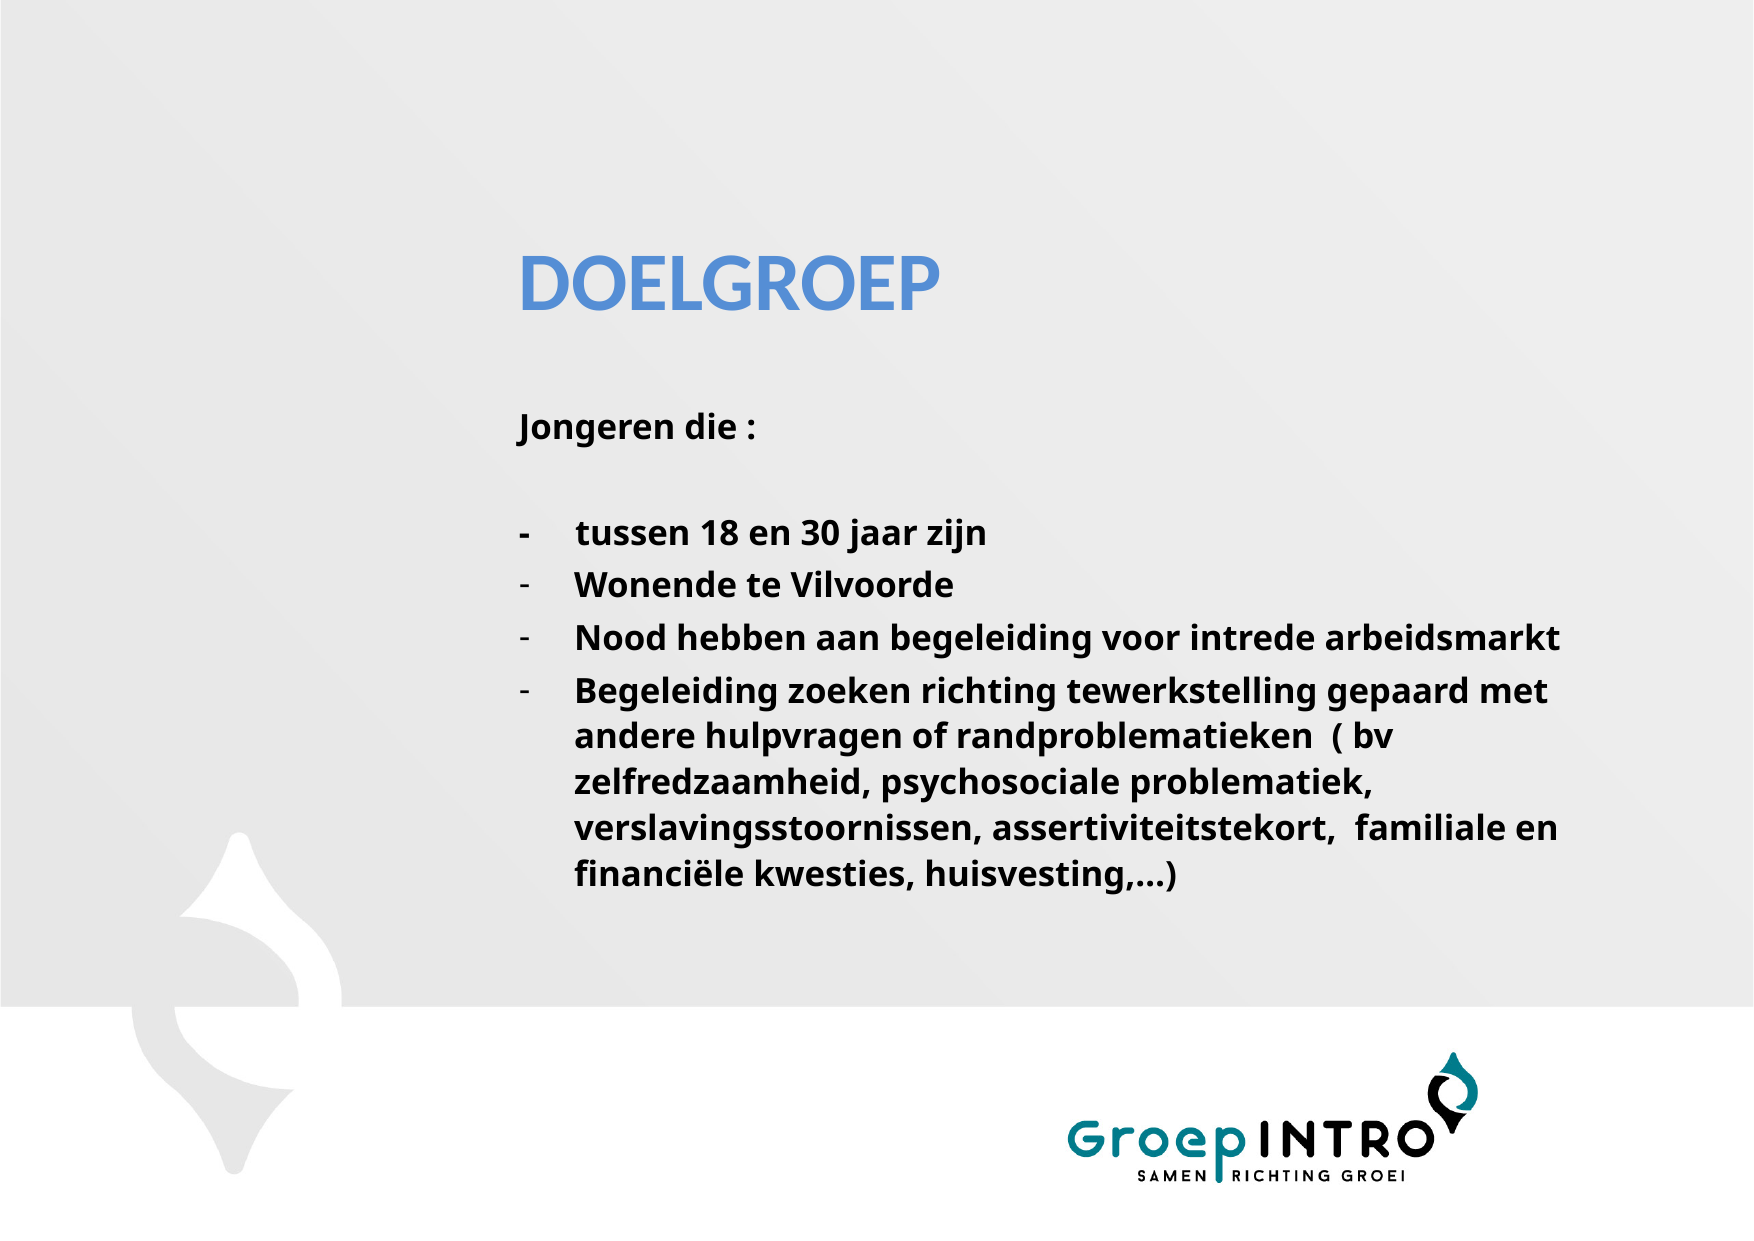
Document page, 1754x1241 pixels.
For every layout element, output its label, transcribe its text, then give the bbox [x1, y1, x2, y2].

title Doelgroep [501, 183, 1666, 390]
picture [0, 0, 1754, 1241]
list Jongeren die : - tussen 18 en 30 jaar zijn Wonende te Vilvoorde Nood hebben aan begeleiding voor intrede arbeidsmarkt Begeleiding zoeken richting tewerkstelling gepaard met andere hulpvragen of randproblematieken ( bv zelfredzaamheid, psychosociale problematiek, verslavingsstoornissen, assertiviteitstekort, familiale en financiële kwesties, huisvesting,…) [501, 392, 1666, 902]
